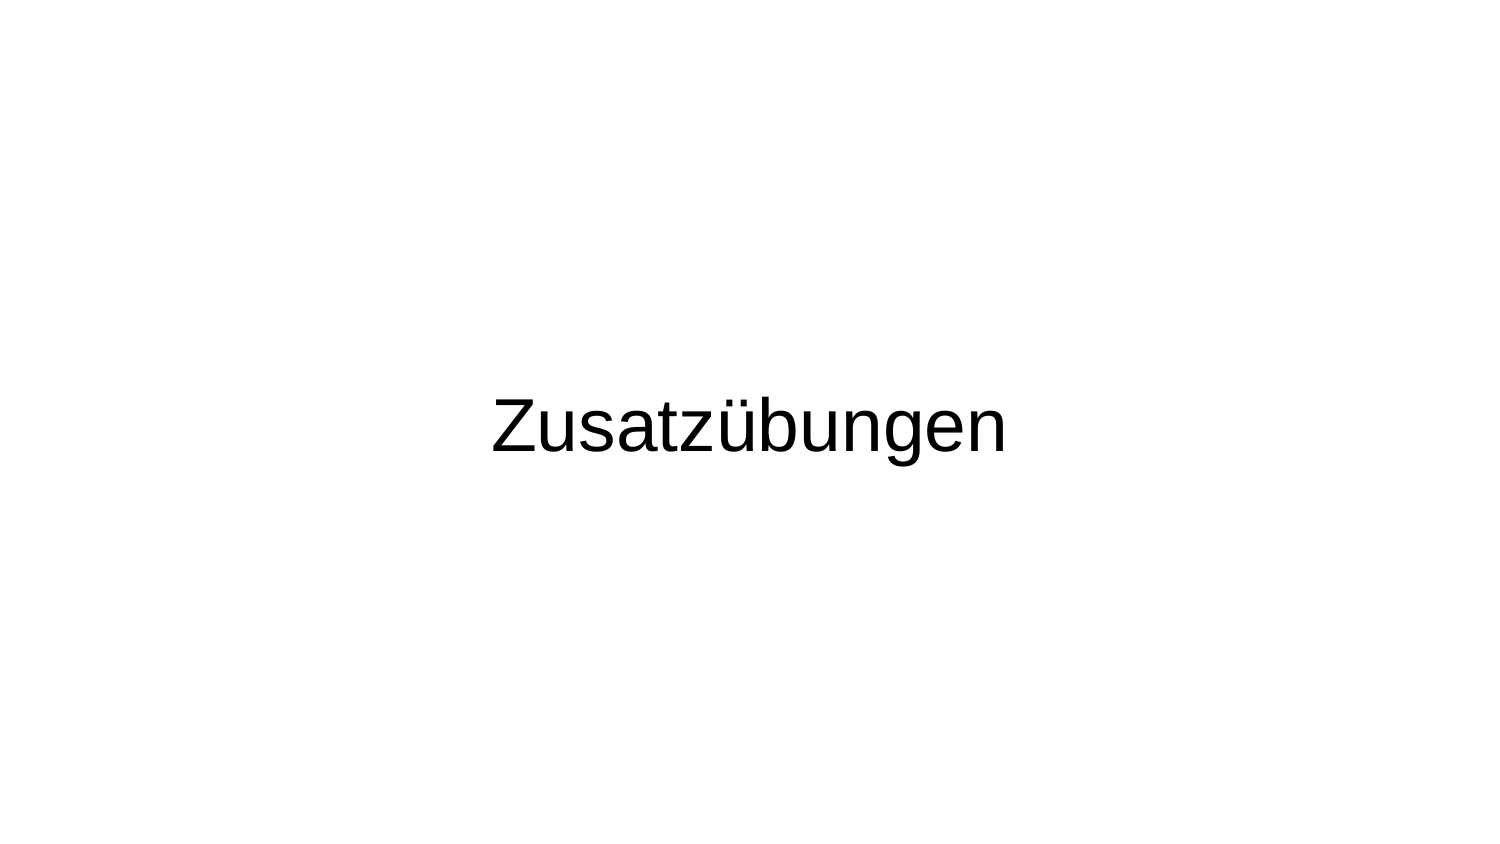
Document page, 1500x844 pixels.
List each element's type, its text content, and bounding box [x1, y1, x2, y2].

title Zusatzübungen [51, 352, 1449, 491]
